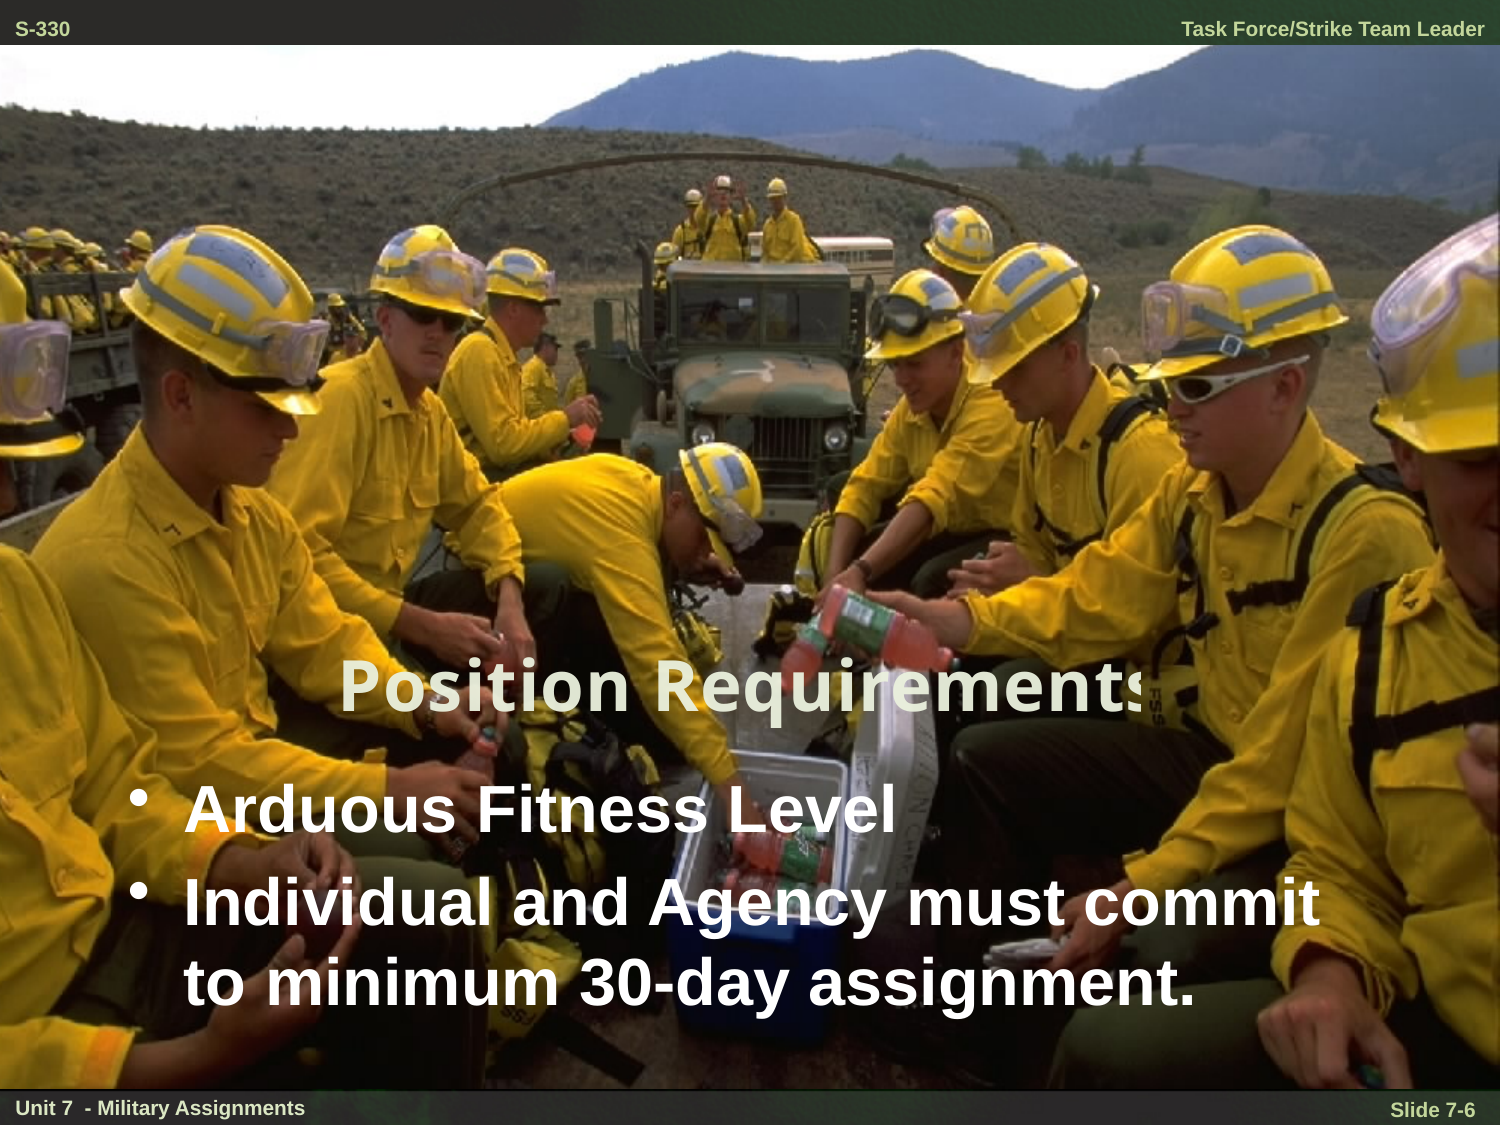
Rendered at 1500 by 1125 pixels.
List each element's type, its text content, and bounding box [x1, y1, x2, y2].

footer Unit 7 - Military Assignments [0, 1095, 1213, 1125]
picture [0, 0, 1500, 1125]
